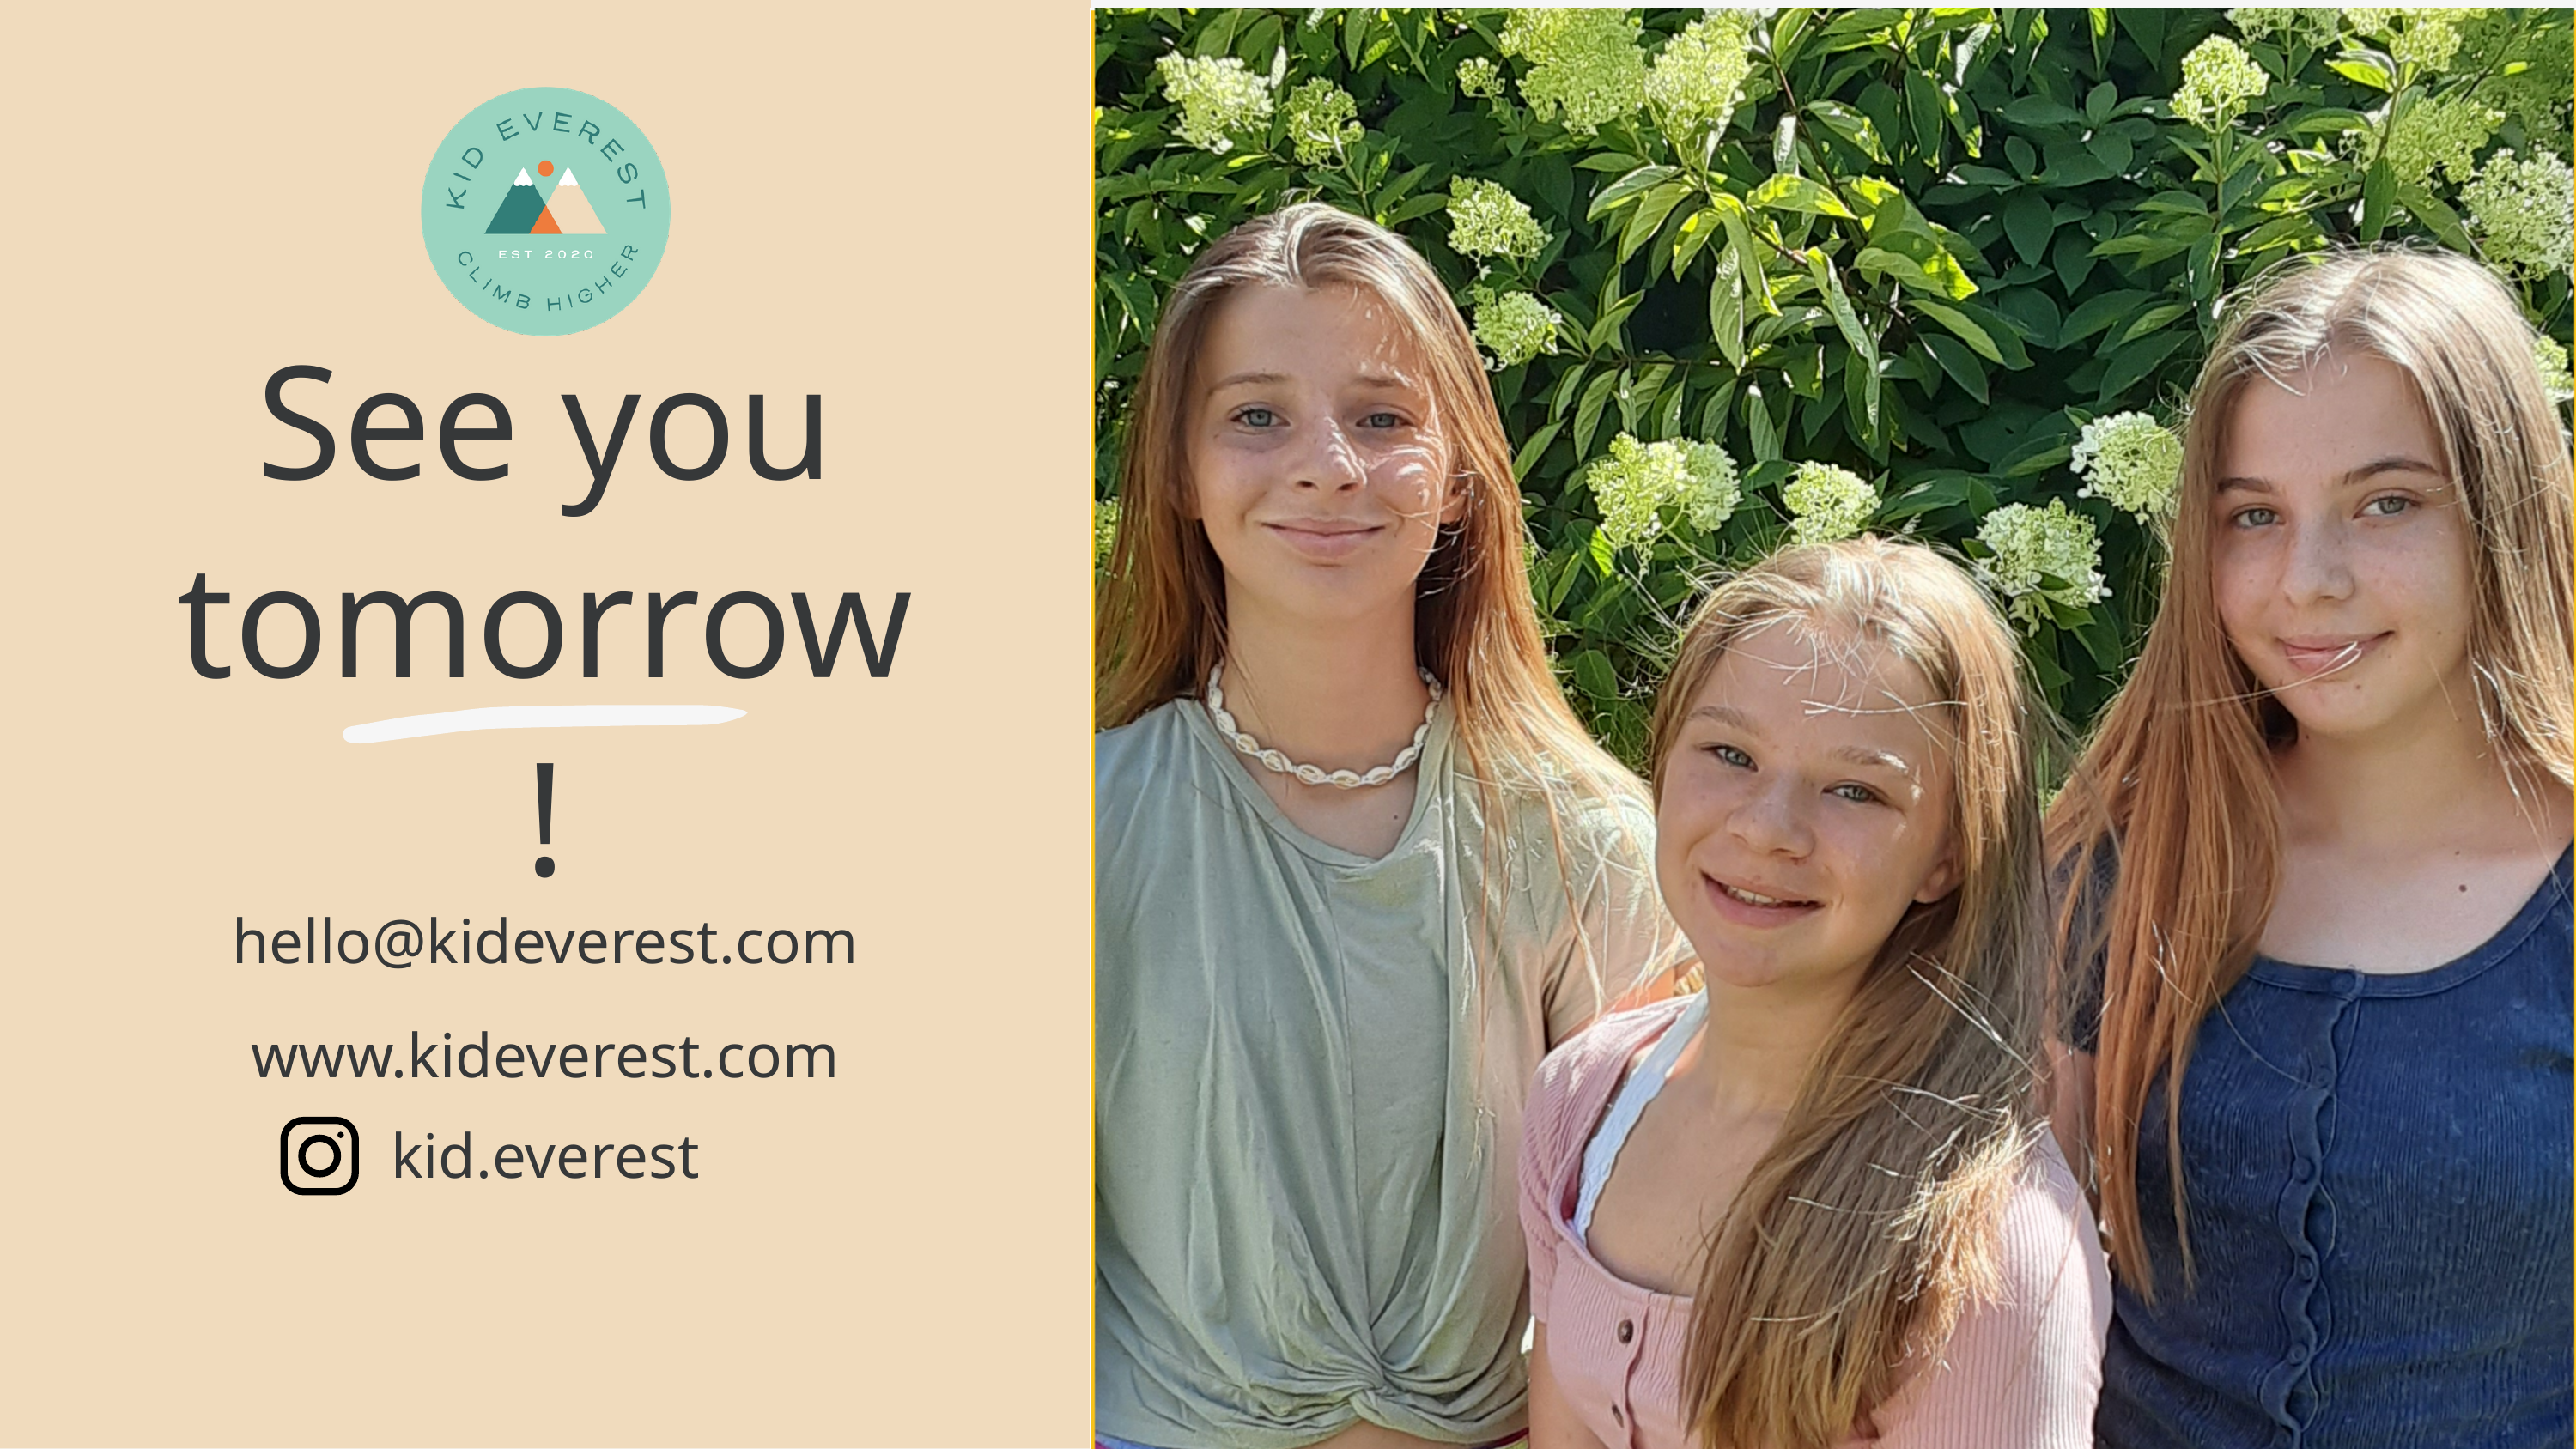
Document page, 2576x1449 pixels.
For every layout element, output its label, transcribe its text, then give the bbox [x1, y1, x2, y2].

picture [342, 705, 749, 744]
picture [278, 1114, 361, 1197]
text_box kid.everest [165, 1104, 925, 1191]
text_box [0, 0, 1091, 1449]
text_box See you tomorrow! [165, 312, 925, 908]
picture [393, 59, 697, 363]
text_box www.kideverest.com [165, 1003, 925, 1090]
text_box hello@kideverest.com [165, 908, 925, 976]
picture [1090, 8, 2576, 1449]
